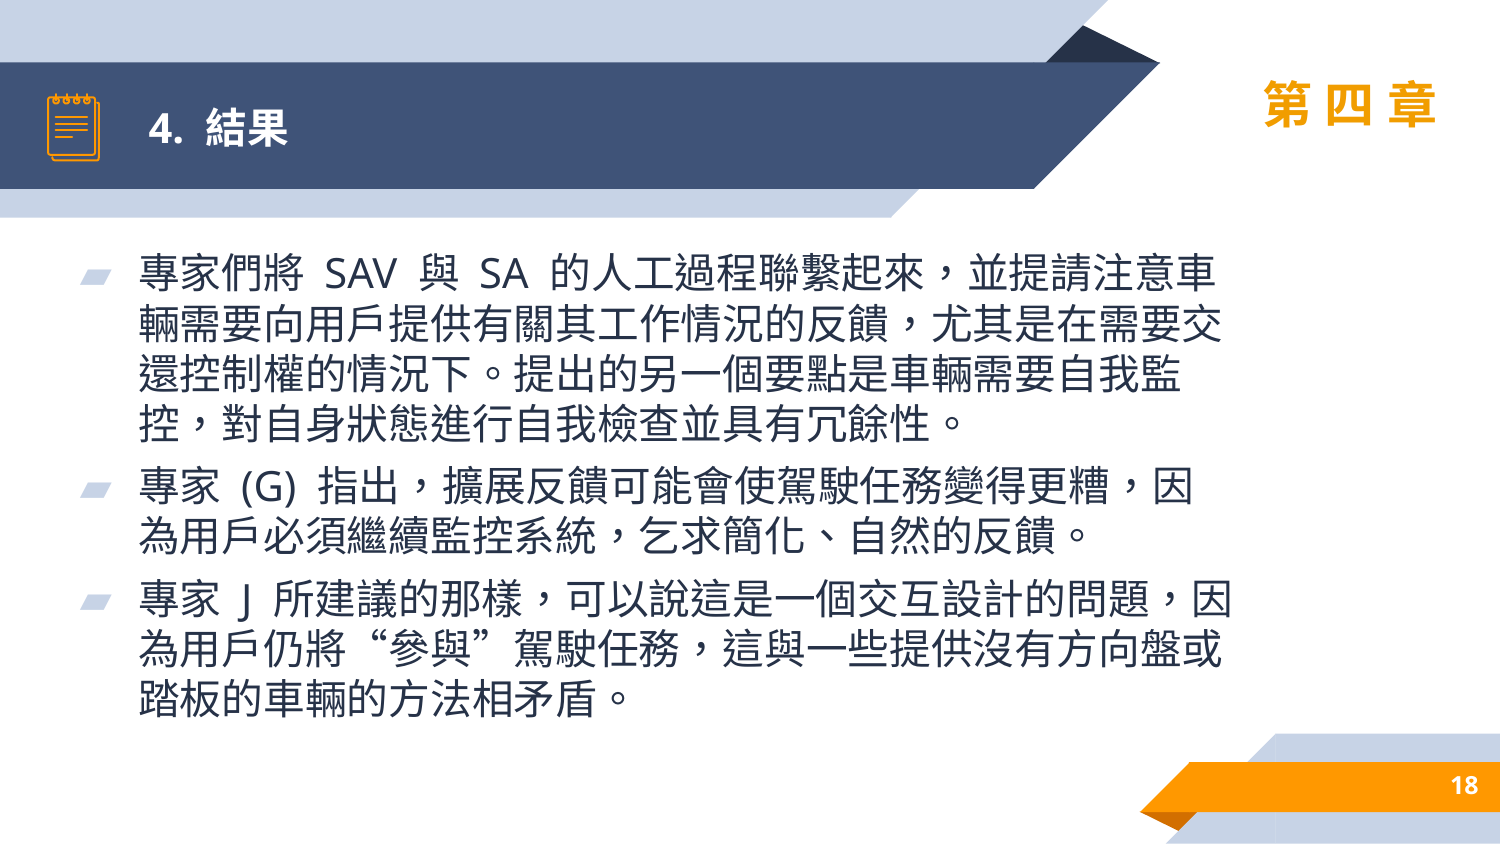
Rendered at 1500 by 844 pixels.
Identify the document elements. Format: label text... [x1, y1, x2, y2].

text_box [47, 93, 100, 161]
title 4. 結果 [133, 64, 997, 190]
text_box 第四章 [836, 65, 1452, 141]
slide_number 18 [1249, 760, 1494, 813]
text_box 專家們將 SAV 與 SA 的人工過程聯繫起來，並提請注意車輛需要向用戶提供有關其工作情況的反饋，尤其是在需要交還控制權的情況下。提出的另一個要點是車輛需要自我監控，對自身狀態進行自我檢查並具有冗餘性。 專家 (G) 指出，擴展反饋可能會使駕駛任務變得更糟，因為用戶必須繼續監控系統，乞求簡化、自然的反饋。 專家 J 所建議的那樣，可以說這是一個交互設計的問題，因為用戶仍將“參與”駕駛任務，這與一些提供沒有方向盤或踏板的車輛的方法相矛盾。 [48, 232, 1250, 757]
